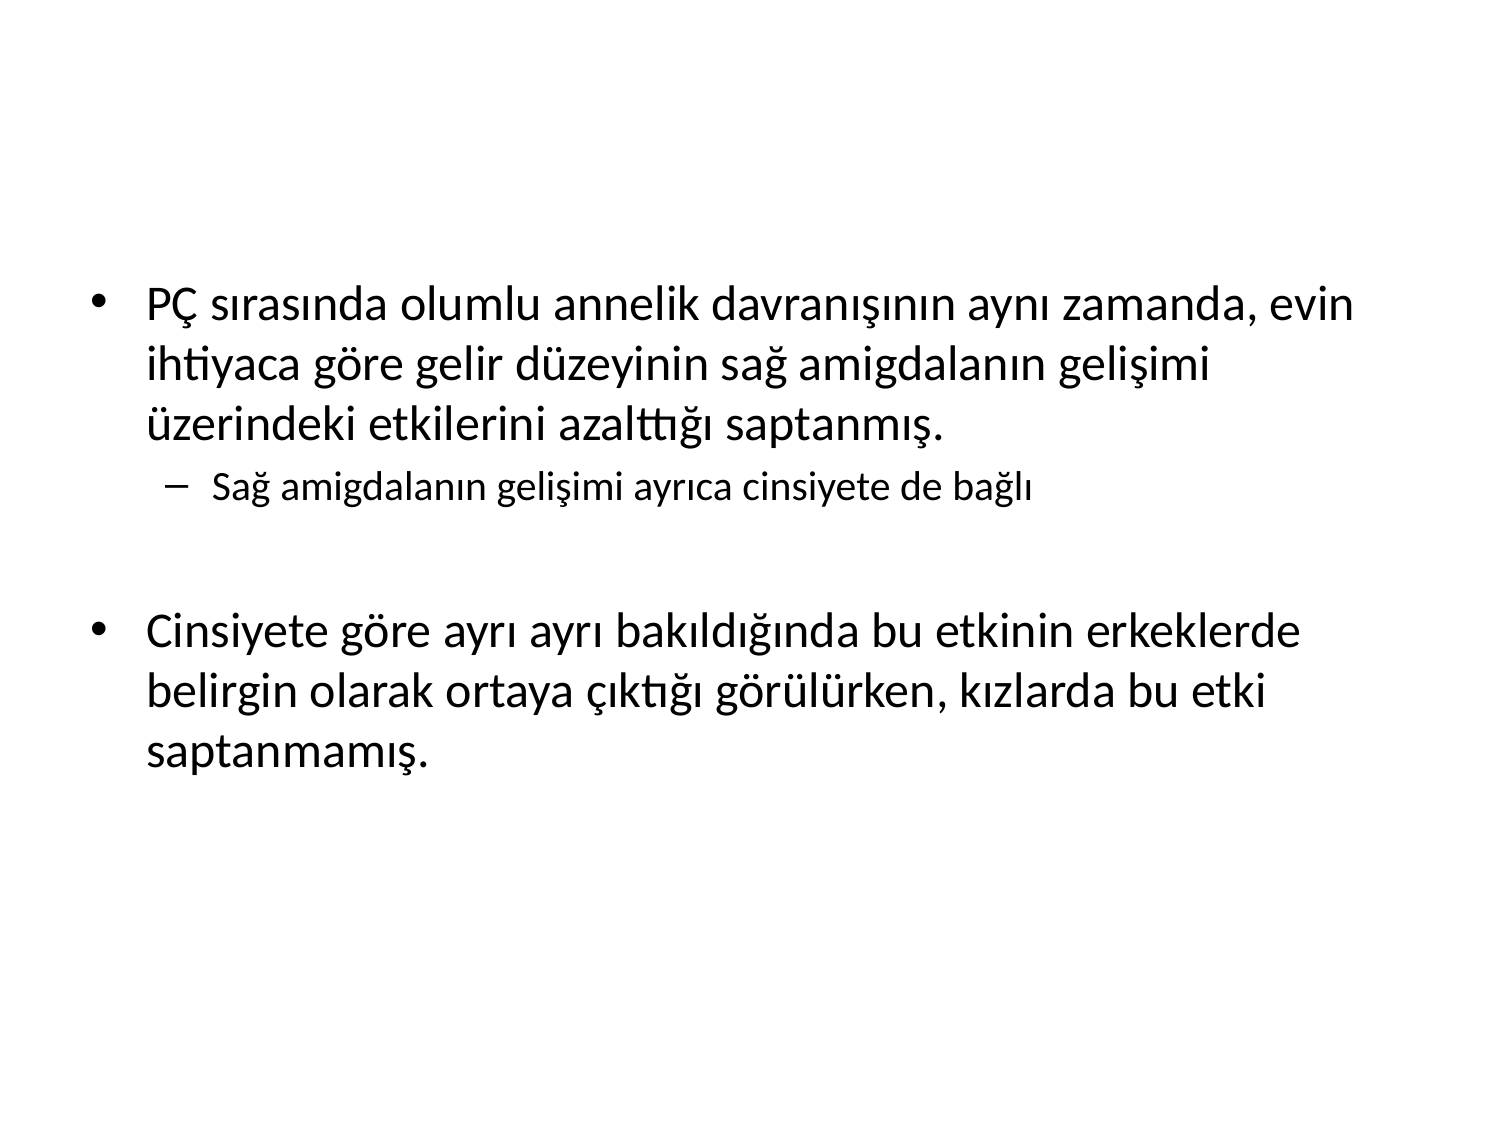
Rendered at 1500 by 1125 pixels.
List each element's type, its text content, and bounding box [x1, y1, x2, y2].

list PÇ sırasında olumlu annelik davranışının aynı zamanda, evin ihtiyaca göre gelir düzeyinin sağ amigdalanın gelişimi üzerindeki etkilerini azalttığı saptanmış. Sağ amigdalanın gelişimi ayrıca cinsiyete de bağlı Cinsiyete göre ayrı ayrı bakıldığında bu etkinin erkeklerde belirgin olarak ortaya çıktığı görülürken, kızlarda bu etki saptanmamış. [75, 262, 1425, 1005]
